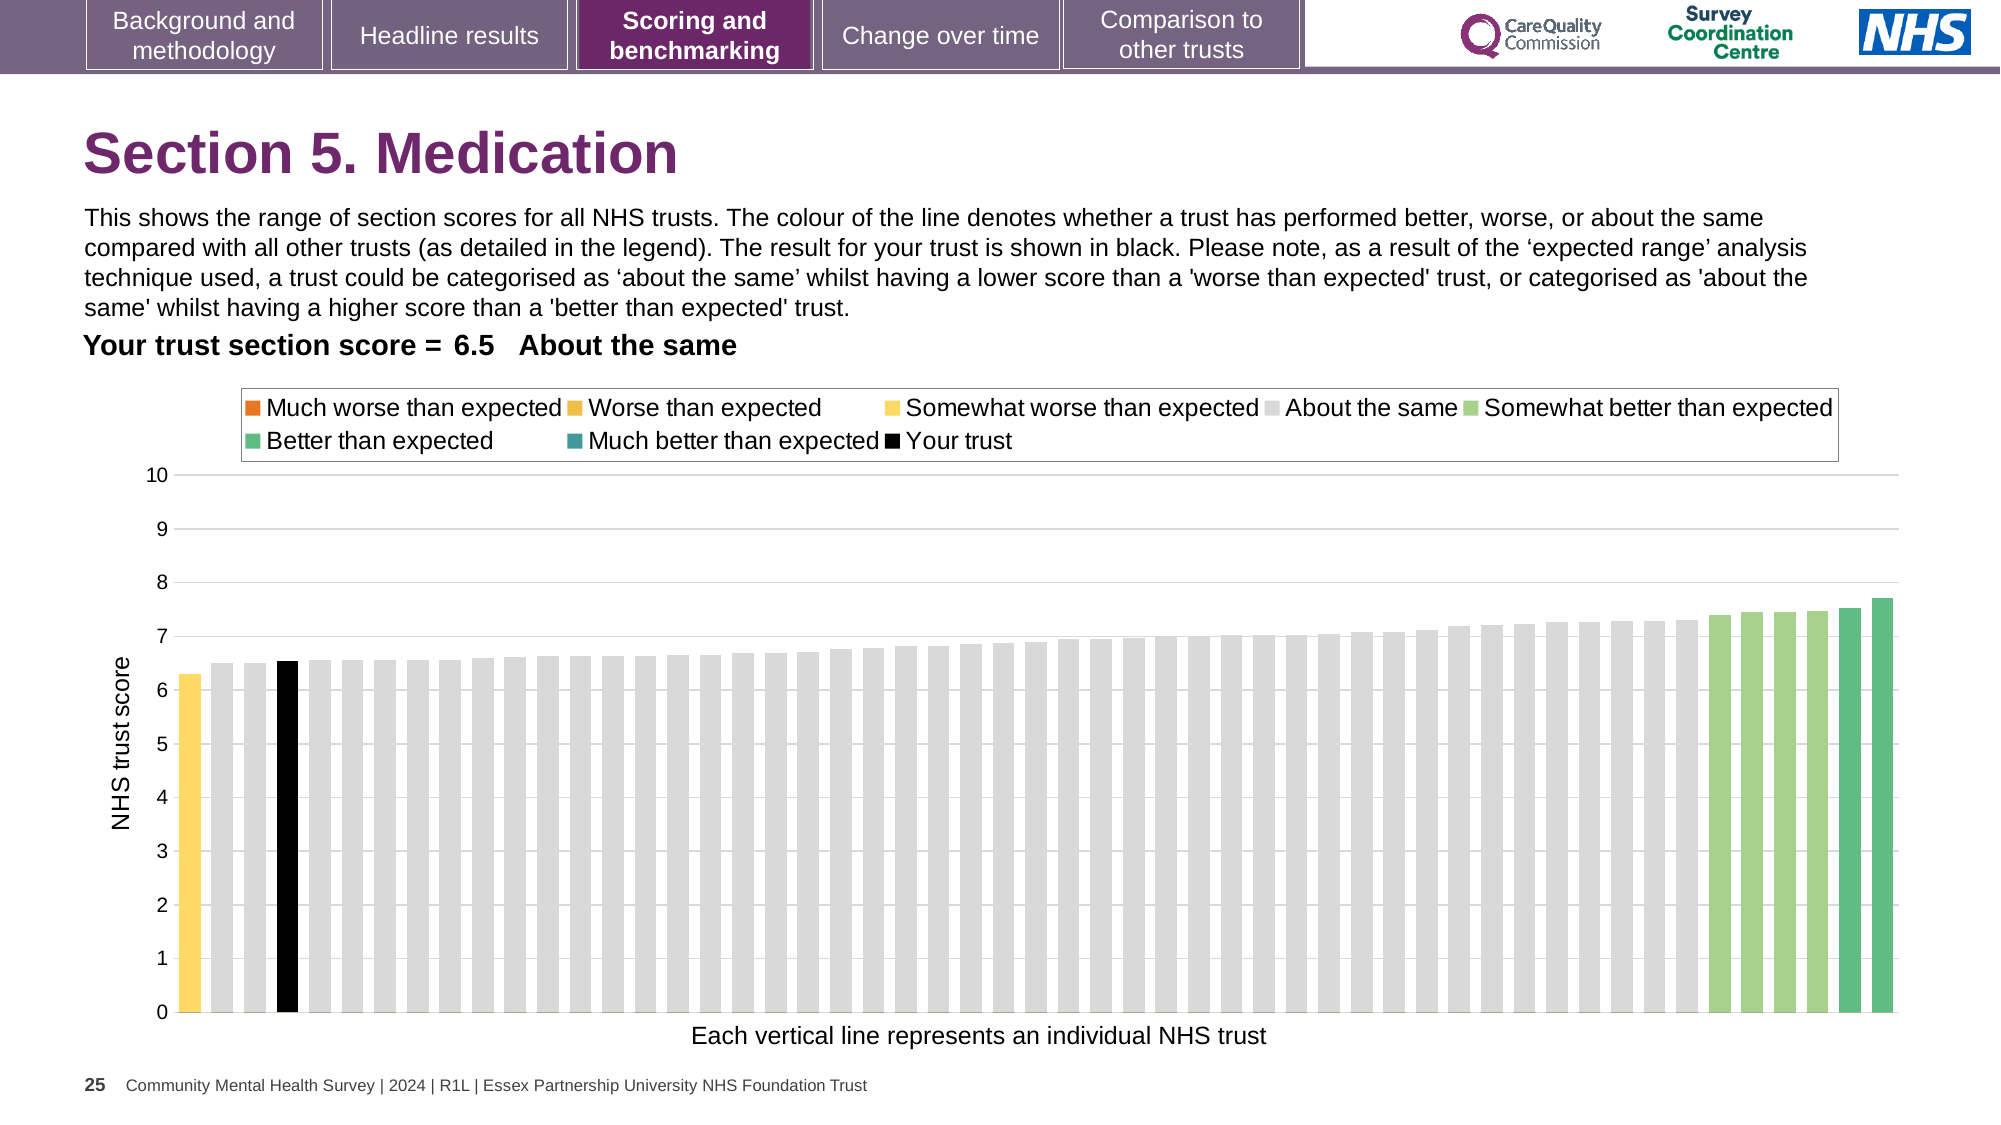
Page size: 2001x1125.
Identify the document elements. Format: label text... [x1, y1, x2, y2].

picture [1666, 3, 1794, 61]
table_header About the same [518, 323, 1807, 369]
picture [1460, 13, 1602, 59]
text_box Each vertical line represents an individual NHS trust [676, 1036, 1283, 1058]
text_box This shows the range of section scores for all NHS trusts. The colour of the line denotes whether a trust has performed better, worse, or about the same compared with all other trusts (as detailed in the legend). The result for your trust is shown in black. Please note, as a result of the ‘expected range’ analysis technique used, a trust could be categorised as ‘about the same’ whilst having a lower score than a 'worse than expected' trust, or categorised as 'about the same' whilst having a higher score than a 'better than expected' trust. [69, 194, 1890, 329]
picture [1859, 9, 1971, 55]
table_header 6.5 [448, 323, 518, 369]
title Section 5. Medication [68, 100, 1942, 209]
table_header Your trust section score = [53, 323, 448, 370]
chart [99, 369, 1923, 1036]
text_box 25 [84, 1065, 122, 1125]
